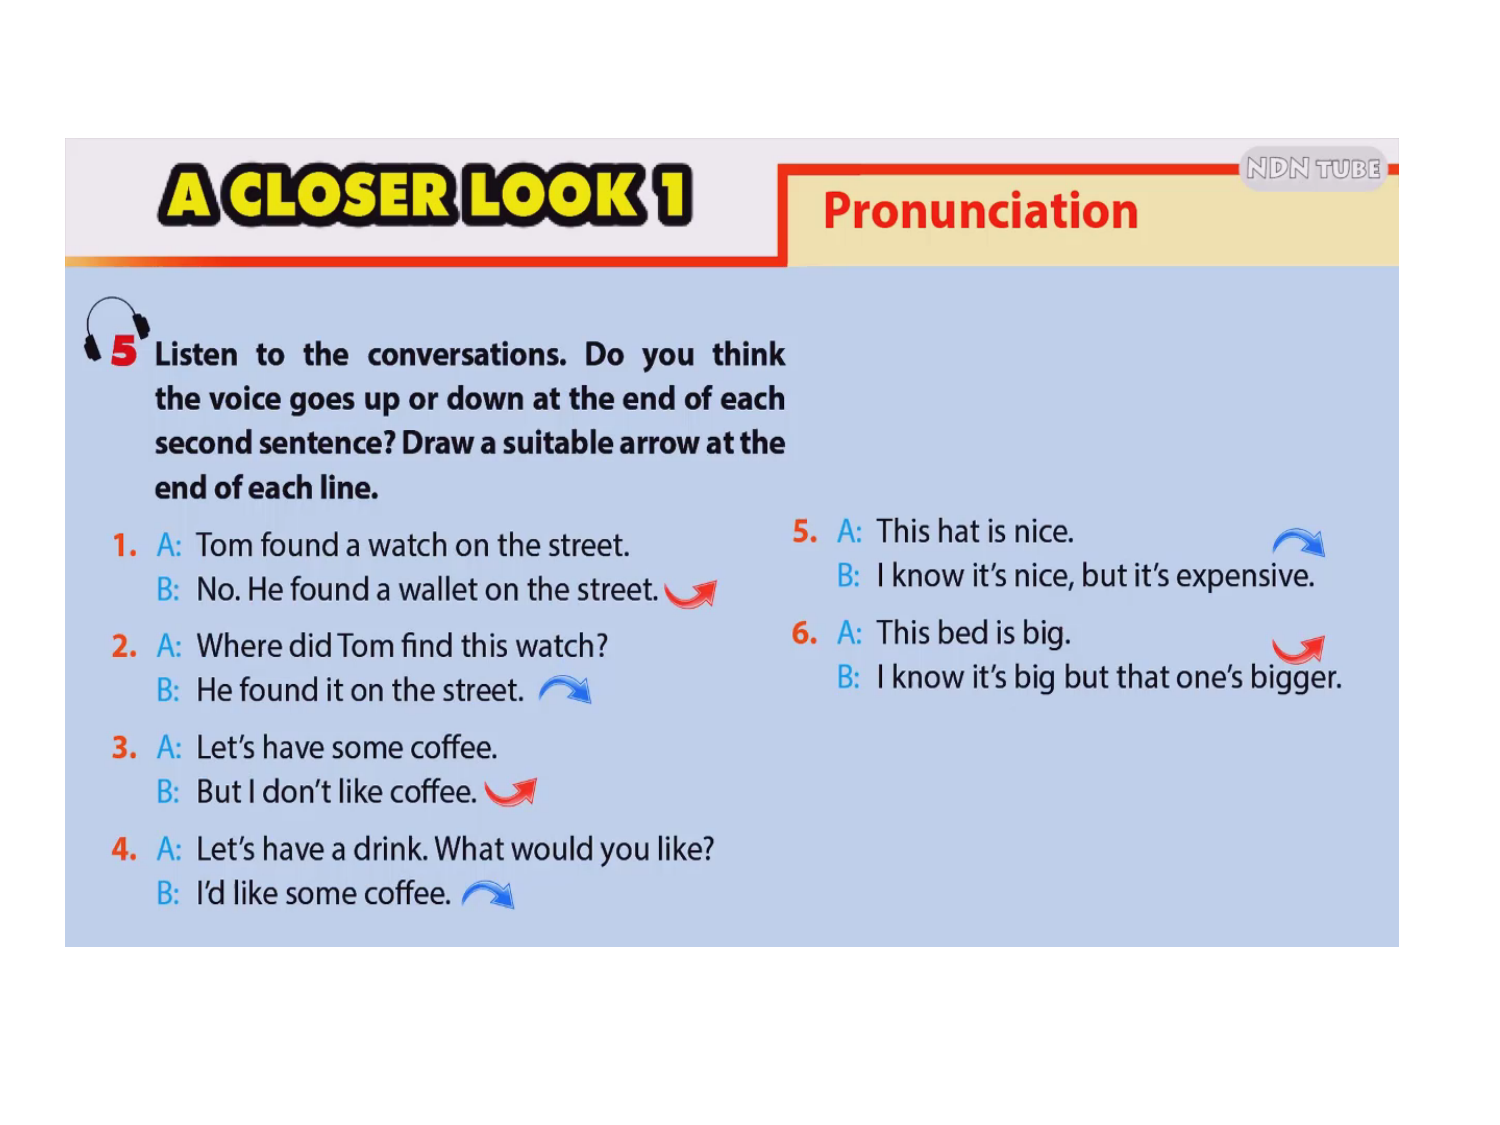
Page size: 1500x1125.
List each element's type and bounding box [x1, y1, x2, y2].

text_box [64, 136, 1400, 949]
